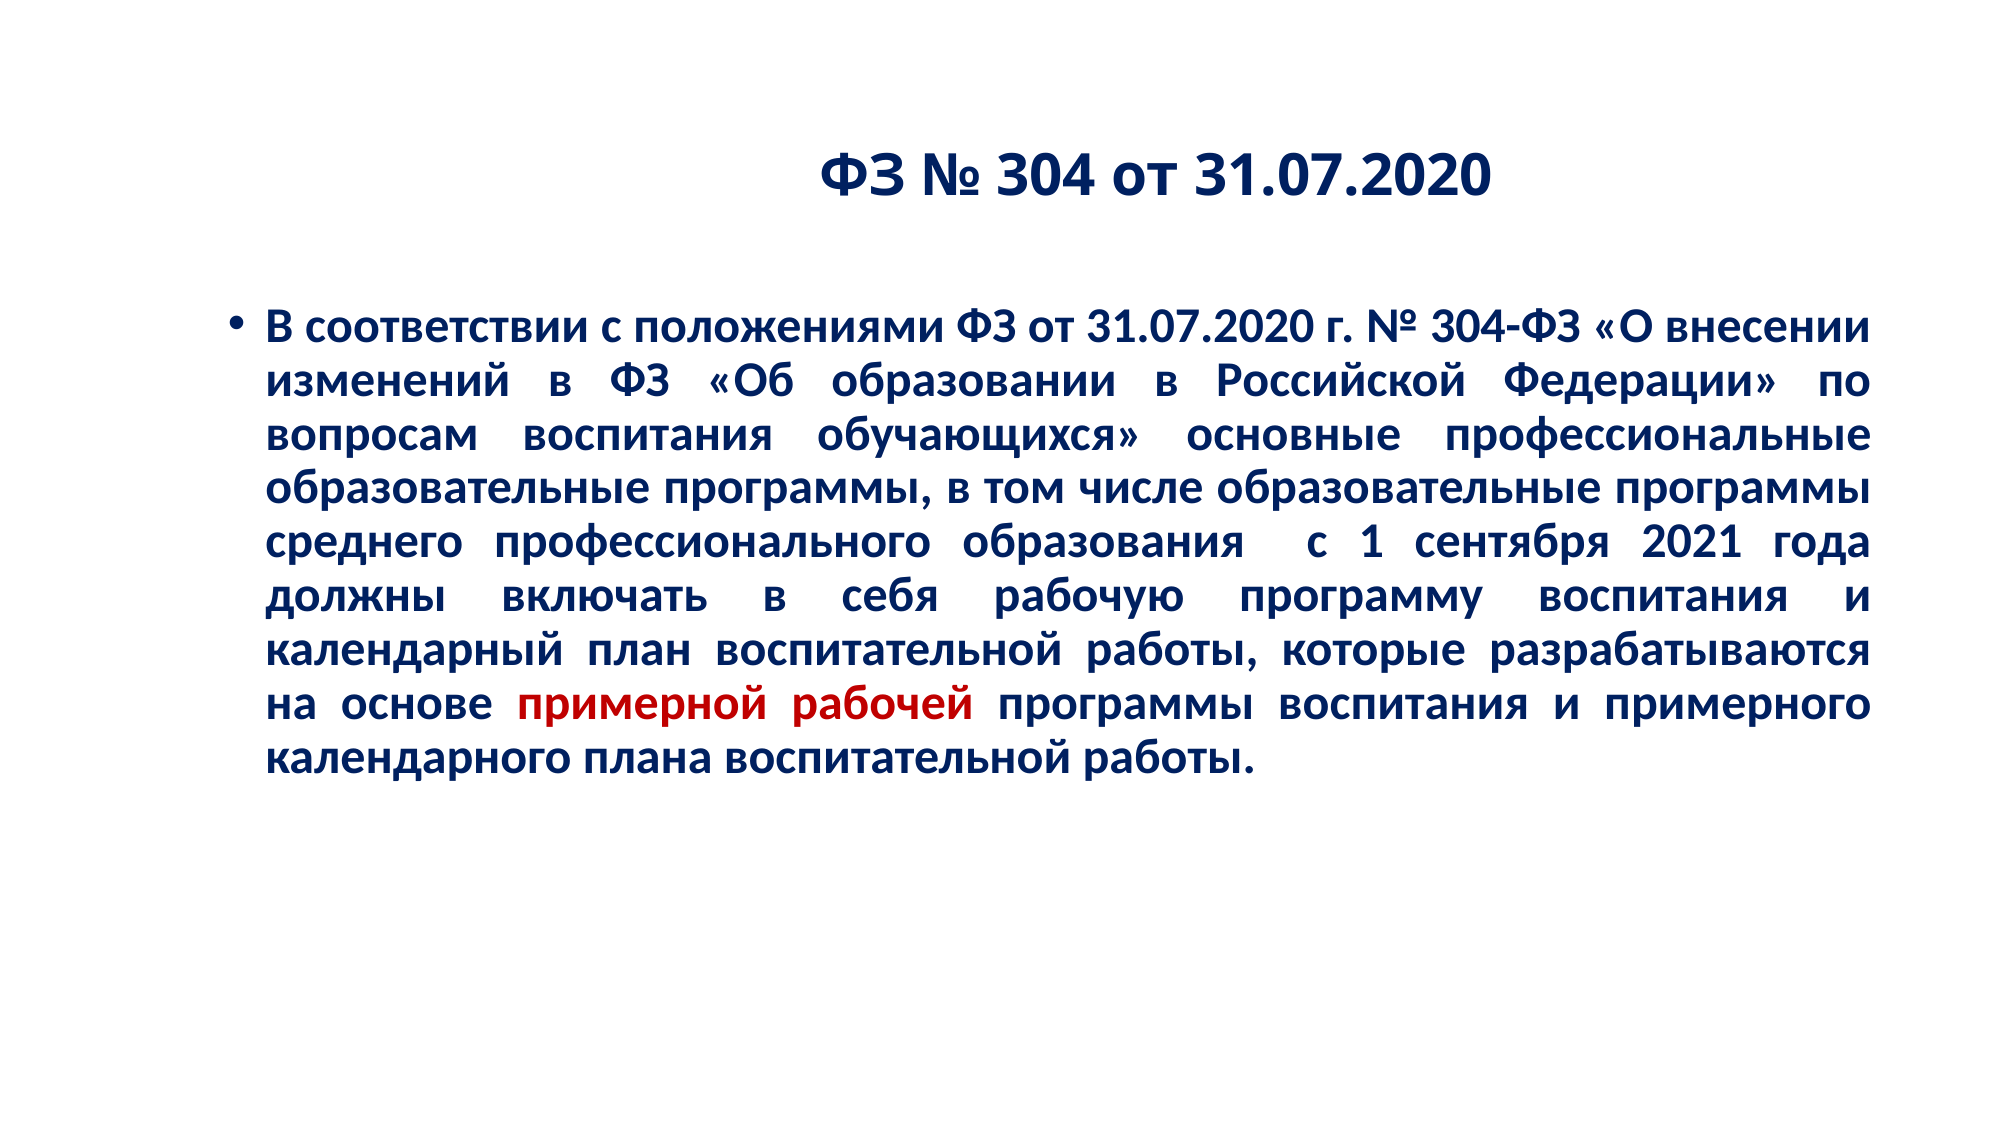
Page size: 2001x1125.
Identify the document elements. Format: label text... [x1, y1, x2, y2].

list В соответствии с положениями ФЗ от 31.07.2020 г. № 304-ФЗ «О внесении изменений в ФЗ «Об образовании в Российской Федерации» по вопросам воспитания обучающихся» основные профессиональные образовательные программы, в том числе образовательные программы среднего профессионального образования с 1 сентября 2021 года должны включать в себя рабочую программу воспитания и календарный план воспитательной работы, которые разрабатываются на основе примерной рабочей программы воспитания и примерного календарного плана воспитательной работы. [212, 210, 1888, 1091]
title ФЗ № 304 от 31.07.2020 [425, 102, 1888, 210]
